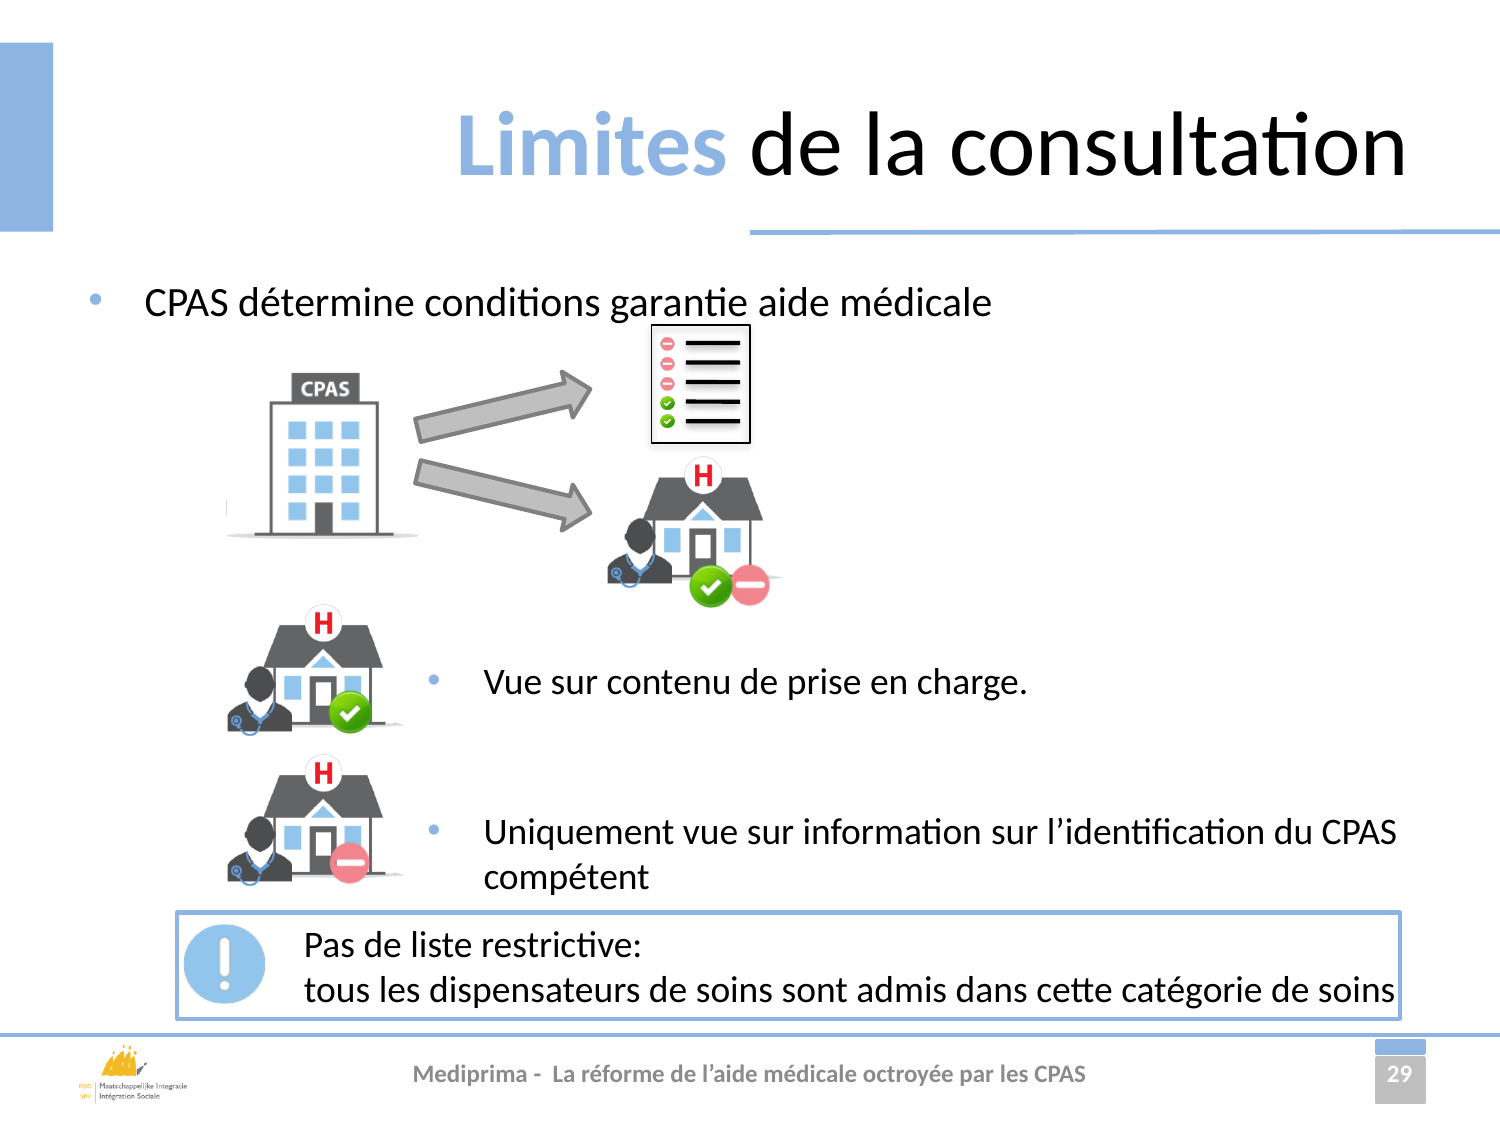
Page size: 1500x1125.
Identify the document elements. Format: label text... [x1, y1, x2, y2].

picture [323, 838, 378, 890]
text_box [651, 324, 751, 444]
picture [77, 1043, 188, 1103]
text_box [424, 369, 593, 444]
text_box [212, 749, 409, 898]
text_box Vue sur contenu de prise en charge. [412, 649, 1400, 710]
text_box [424, 458, 586, 533]
title Limites de la consultation [75, 45, 1425, 233]
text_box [591, 452, 788, 601]
list CPAS détermine conditions garantie aide médicale [73, 267, 1424, 338]
picture [225, 367, 420, 540]
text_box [170, 912, 1419, 1020]
footer Mediprima - La réforme de l’aide médicale octroyée par les CPAS [277, 1042, 1223, 1103]
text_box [212, 599, 409, 748]
picture [326, 687, 375, 736]
text_box Uniquement vue sur information sur l’identification du CPAS compétent [412, 799, 1450, 905]
picture [687, 560, 778, 613]
